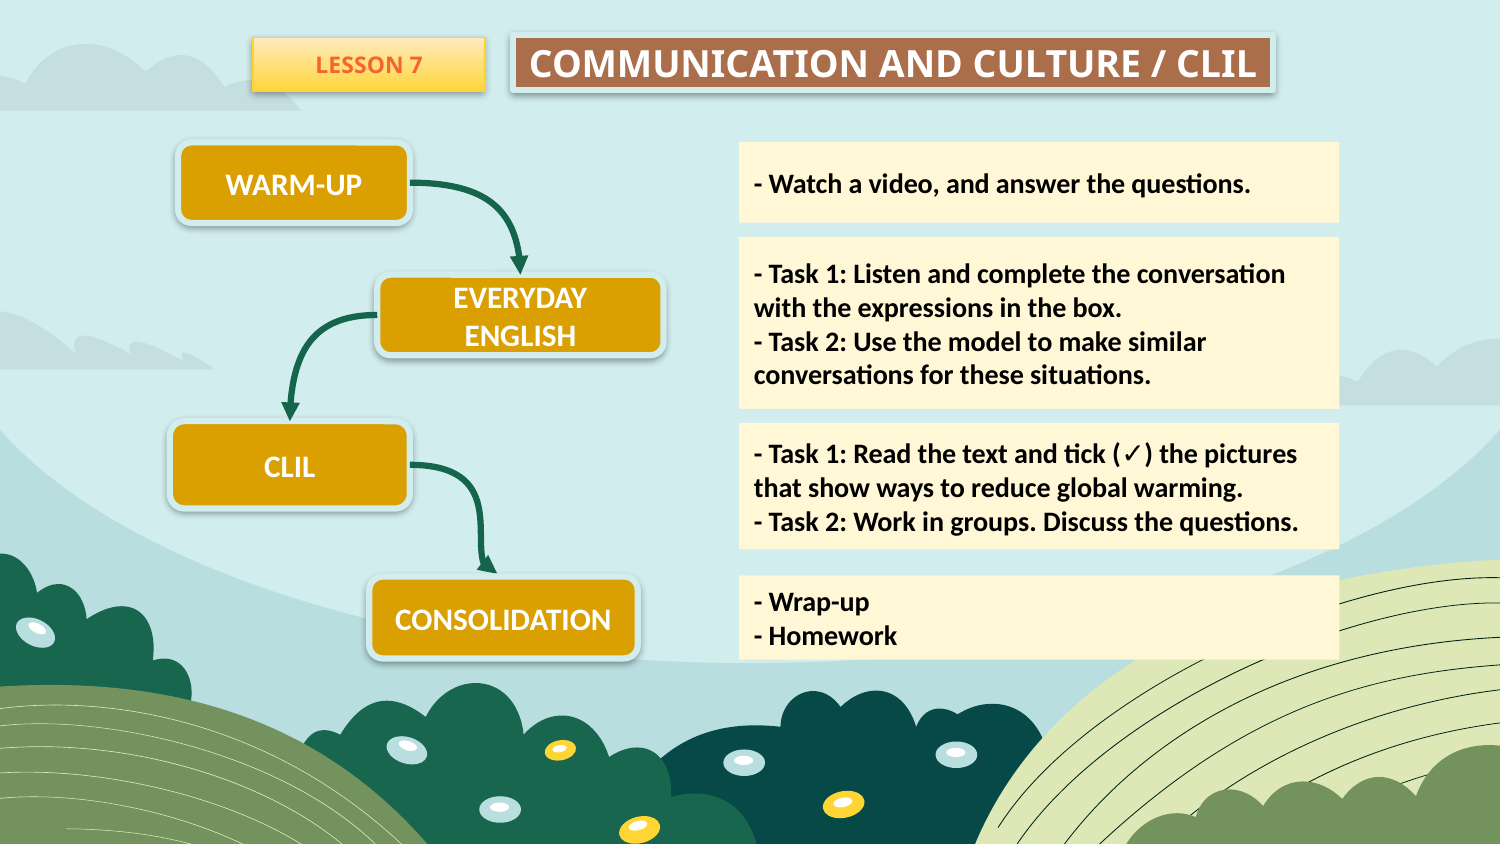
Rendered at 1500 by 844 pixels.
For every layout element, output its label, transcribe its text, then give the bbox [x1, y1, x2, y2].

text_box WARM-UP [174, 139, 414, 227]
text_box COMMUNICATION AND CULTURE / CLIL [510, 32, 1276, 93]
text_box LESSON 7 [252, 37, 486, 92]
text_box - Task 1: Listen and complete the conversation with the expressions in the box. - Task 2: Use the model to make similar conversations for these situations. [739, 236, 1340, 409]
text_box CLIL [166, 417, 413, 512]
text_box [409, 182, 521, 275]
text_box EVERYDAY ENGLISH [374, 271, 667, 359]
text_box - Watch a video, and answer the questions. [739, 142, 1340, 223]
text_box - Wrap-up - Homework [739, 575, 1340, 660]
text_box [289, 314, 378, 422]
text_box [409, 464, 498, 575]
text_box CONSOLIDATION [366, 573, 641, 662]
text_box - Task 1: Read the text and tick (✓) the pictures that show ways to reduce global warming. - Task 2: Work in groups. Discuss the questions. [739, 422, 1340, 550]
